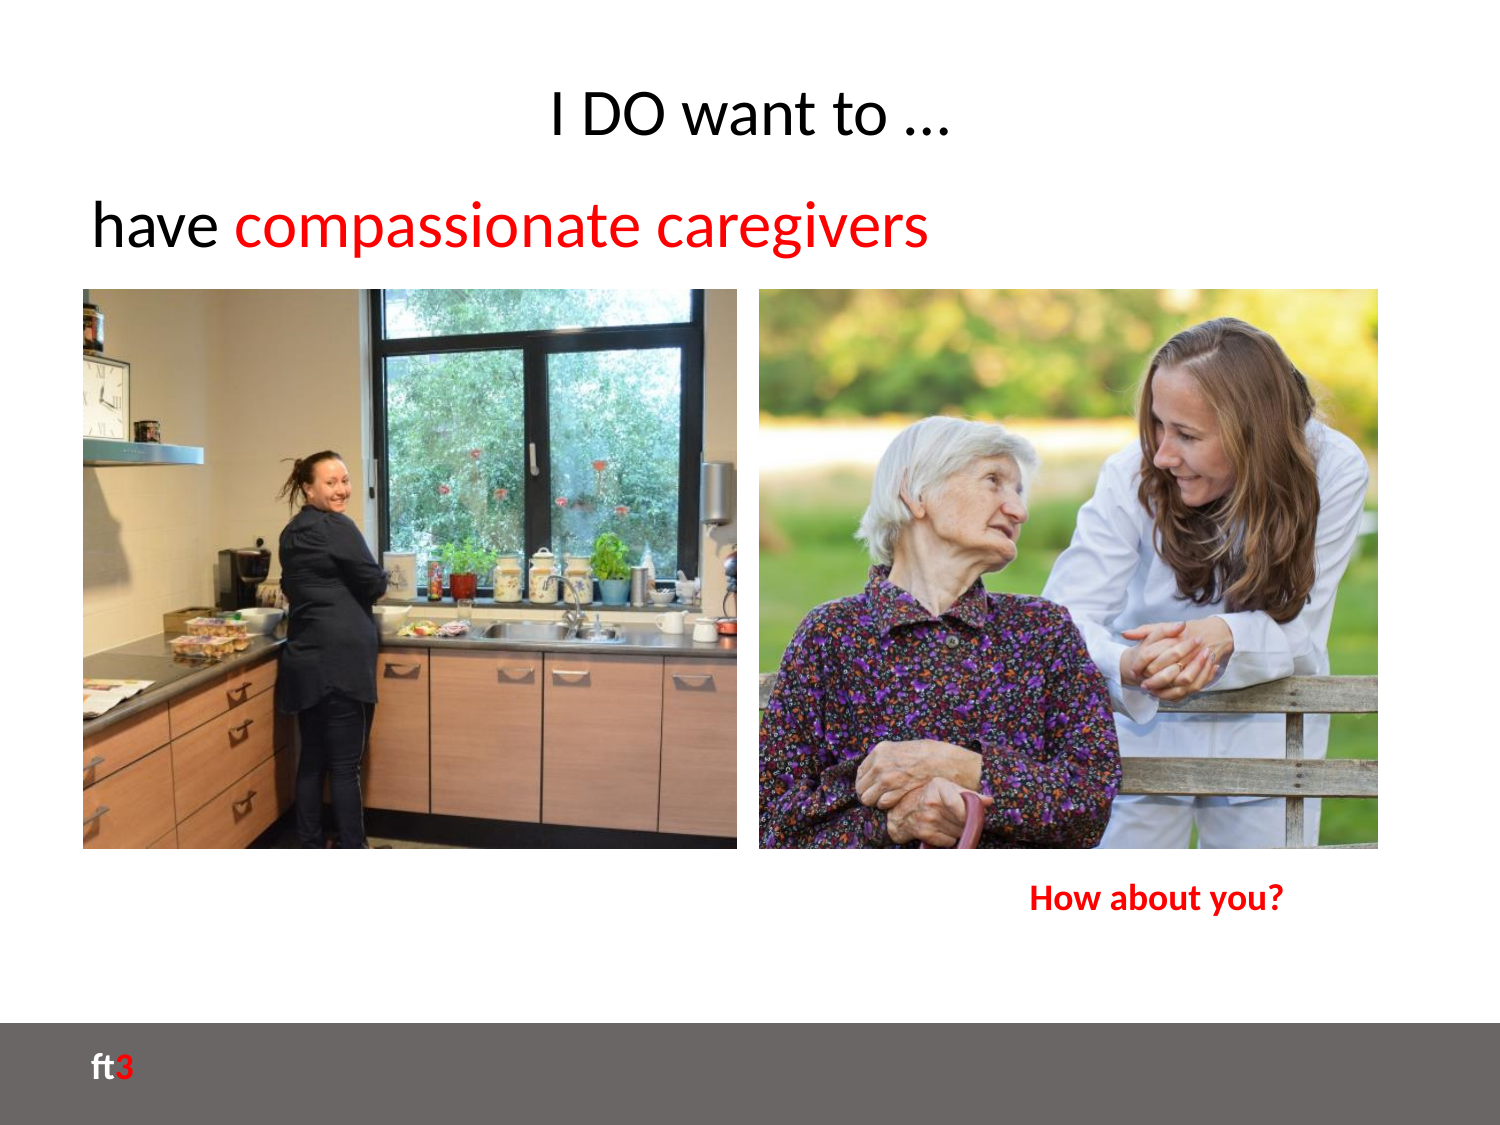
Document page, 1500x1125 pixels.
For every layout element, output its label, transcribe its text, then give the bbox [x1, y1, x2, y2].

picture [759, 288, 1378, 849]
title I DO want to … [75, 45, 1425, 173]
picture [82, 288, 737, 849]
text_box How about you? [1014, 865, 1300, 926]
list have compassionate caregivers [76, 172, 1427, 930]
